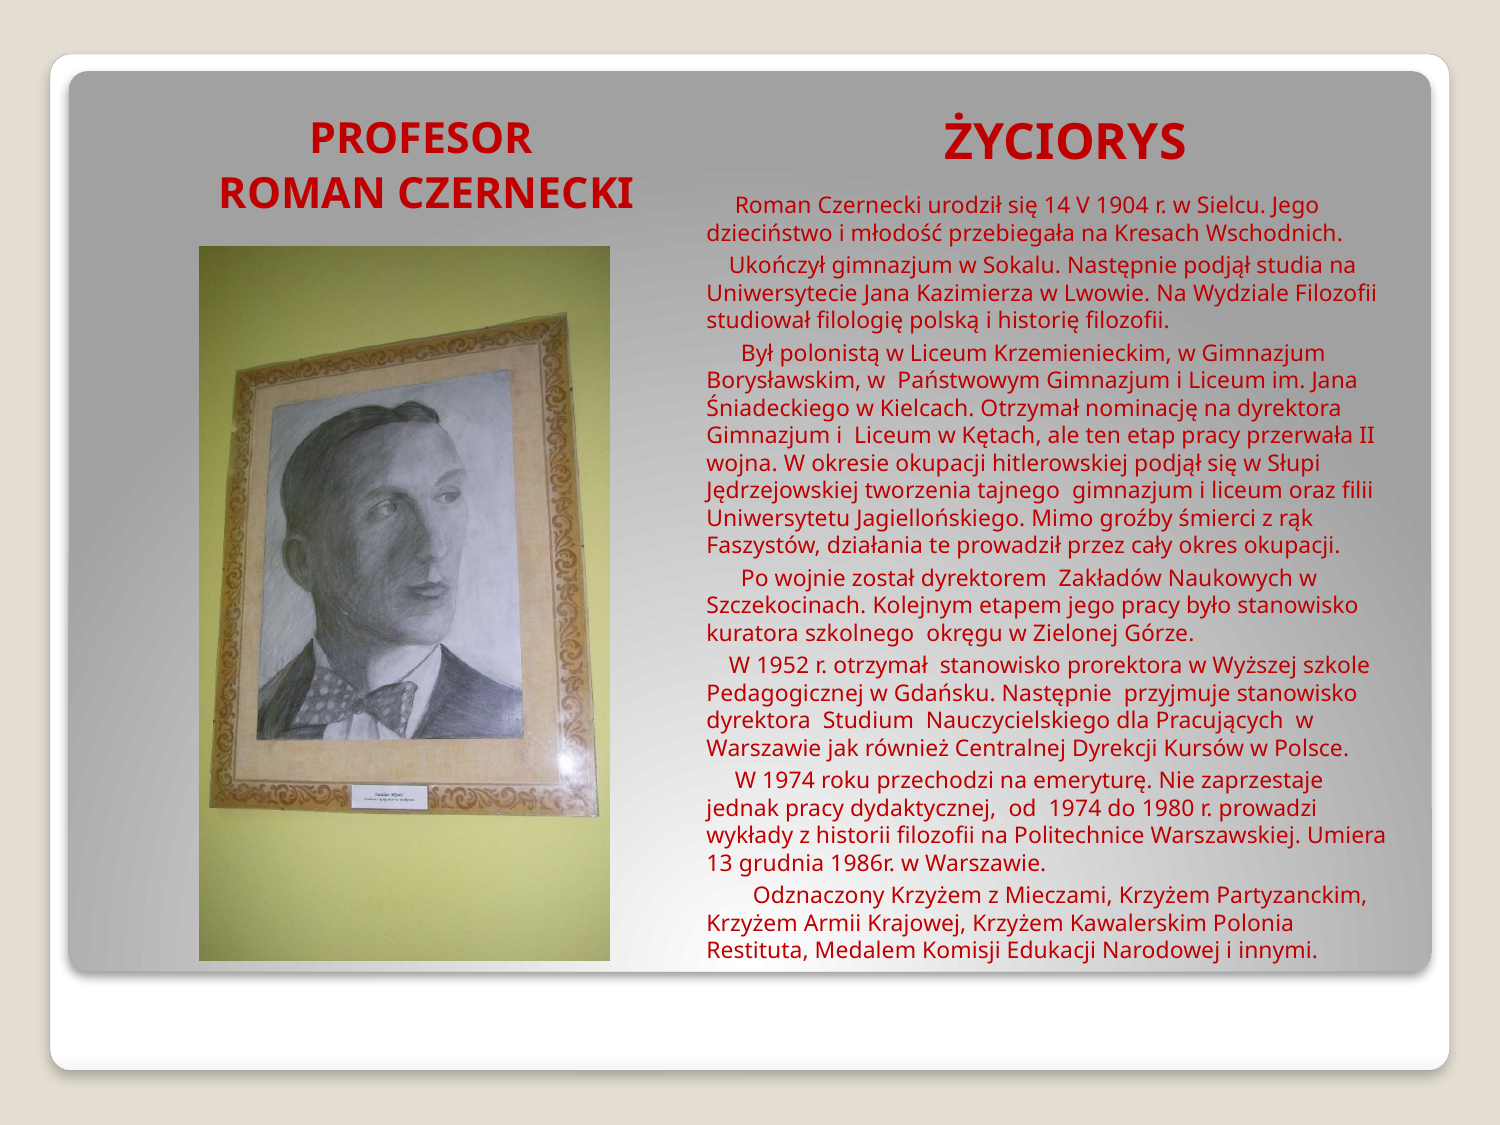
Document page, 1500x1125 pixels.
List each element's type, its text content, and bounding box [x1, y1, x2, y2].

list PROFESOR ROMAN CZERNECKI [99, 95, 726, 225]
picture [198, 245, 610, 962]
list ŻYCIORYS [726, 70, 1372, 175]
list Roman Czernecki urodził się 14 V 1904 r. w Sielcu. Jego dzieciństwo i młodość przebiegała na Kresach Wschodnich. Ukończył gimnazjum w Sokalu. Następnie podjął studia na Uniwersytecie Jana Kazimierza w Lwowie. Na Wydziale Filozofii studiował filologię polską i historię filozofii. Był polonistą w Liceum Krzemienieckim, w Gimnazjum Borysławskim, w Państwowym Gimnazjum i Liceum im. Jana Śniadeckiego w Kielcach. Otrzymał nominację na dyrektora Gimnazjum i Liceum w Kętach, ale ten etap pracy przerwała II wojna. W okresie okupacji hitlerowskiej podjął się w Słupi Jędrzejowskiej tworzenia tajnego gimnazjum i liceum oraz filii Uniwersytetu Jagiellońskiego. Mimo groźby śmierci z rąk Faszystów, działania te prowadził przez cały okres okupacji. Po wojnie został dyrektorem Zakładów Naukowych w Szczekocinach. Kolejnym etapem jego pracy było stanowisko kuratora szkolnego okręgu w Zielonej Górze. W 1952 r. otrzymał stanowisko prorektora w Wyższej szkole Pedagogicznej w Gdańsku. Następnie przyjmuje stanowisko dyrektora Studium Nauczycielskiego dla Pracujących w Warszawie jak również Centralnej Dyrekcji Kursów w Polsce. W 1974 roku przechodzi na emeryturę. Nie zaprzestaje jednak pracy dydaktycznej, od 1974 do 1980 r. prowadzi wykłady z historii filozofii na Politechnice Warszawskiej. Umiera 13 grudnia 1986r. w Warszawie. Odznaczony Krzyżem z Mieczami, Krzyżem Partyzanckim, Krzyżem Armii Krajowej, Krzyżem Kawalerskim Polonia Restituta, Medalem Komisji Edukacji Narodowej i innymi. [632, 175, 1409, 970]
